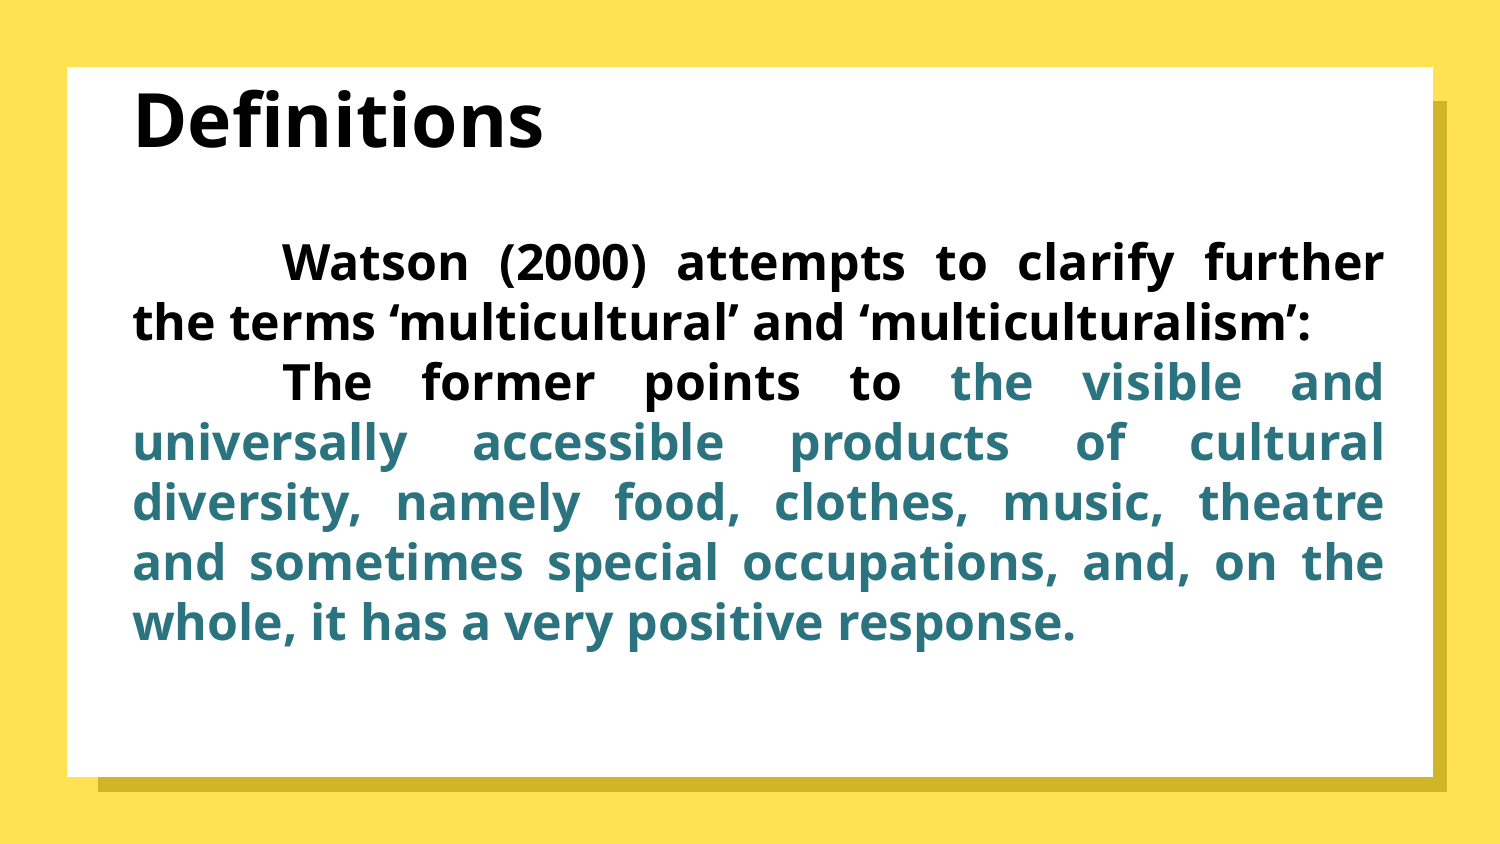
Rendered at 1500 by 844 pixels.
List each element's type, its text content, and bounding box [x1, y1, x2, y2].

text_box Watson (2000) attempts to clarify further the terms ‘multicultural’ and ‘multiculturalism’: The former points to the visible and universally accessible products of cultural diversity, namely food, clothes, music, theatre and sometimes special occupations, and, on the whole, it has a very positive response. [117, 223, 1401, 659]
title Definitions [117, 57, 1383, 152]
